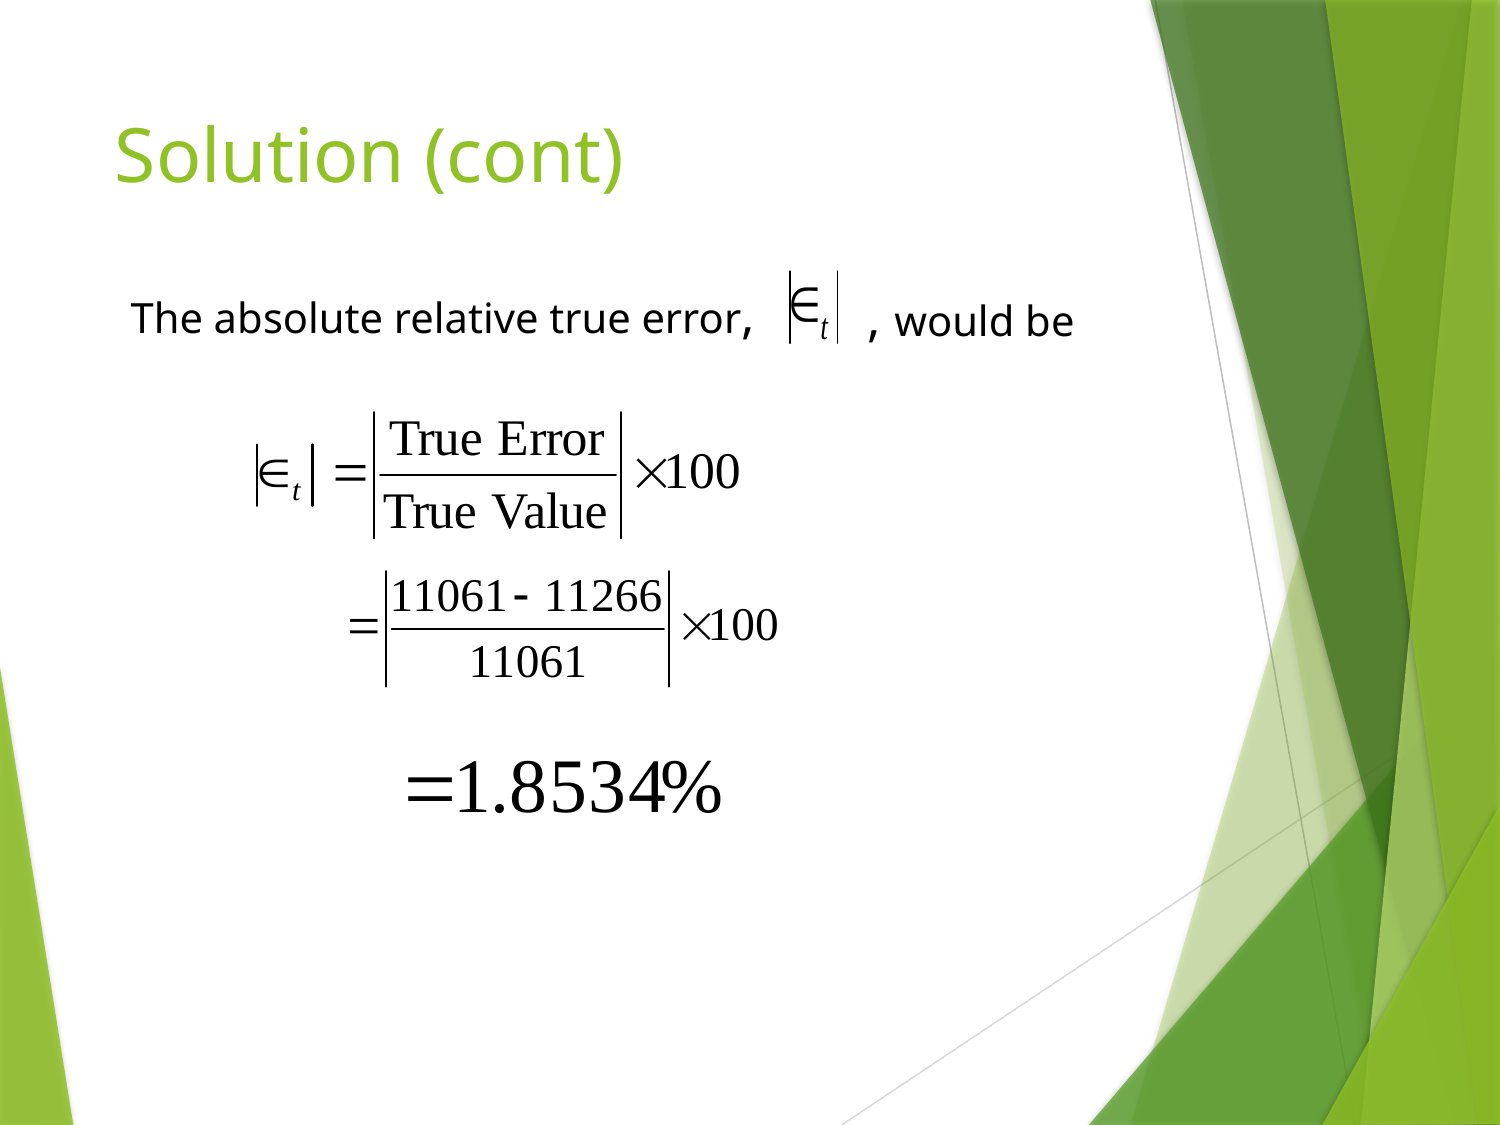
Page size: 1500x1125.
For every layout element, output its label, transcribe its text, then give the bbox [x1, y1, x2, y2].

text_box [338, 561, 786, 696]
title Solution (cont) [99, 99, 1142, 260]
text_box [387, 741, 736, 833]
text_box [101, 258, 1263, 372]
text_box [247, 402, 749, 549]
